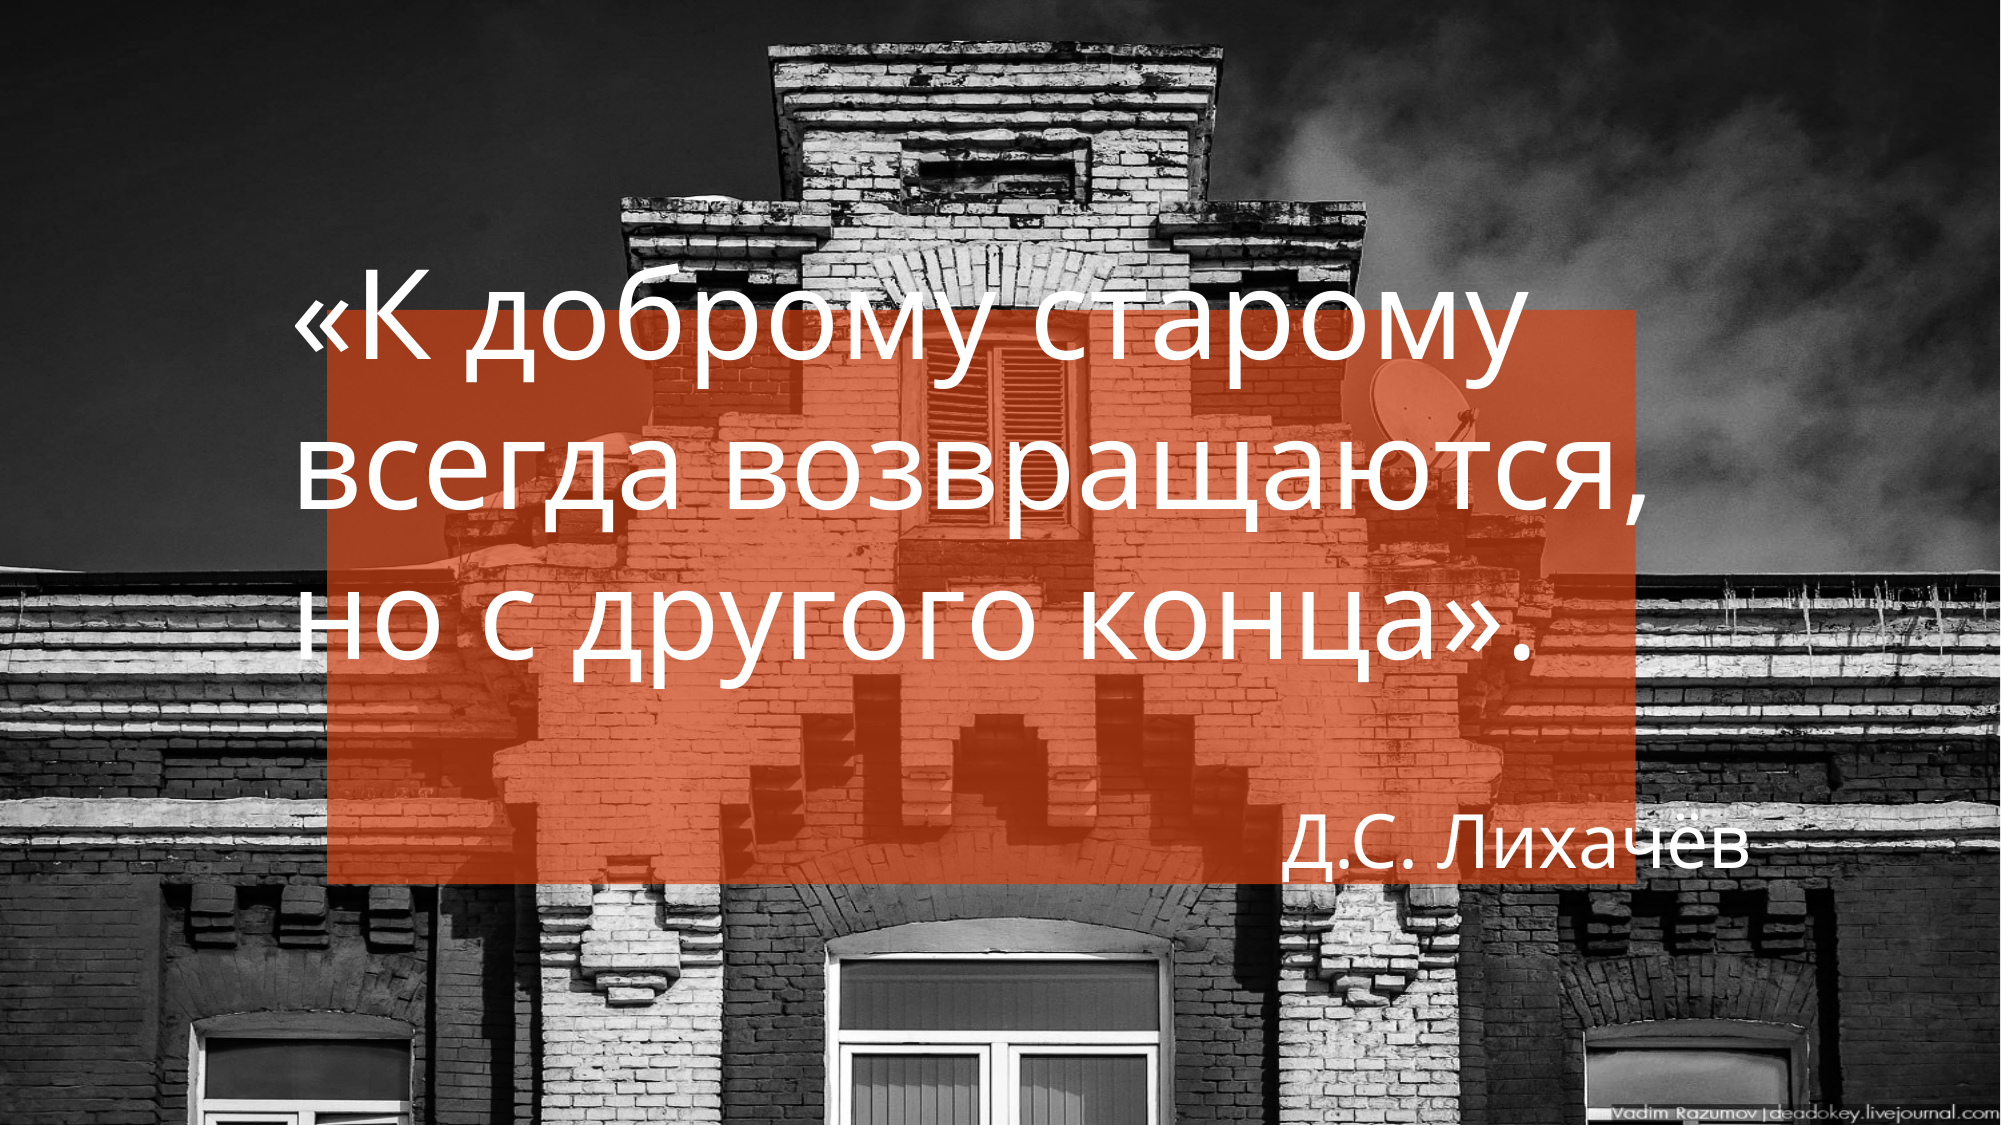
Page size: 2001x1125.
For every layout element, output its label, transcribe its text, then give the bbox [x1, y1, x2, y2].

text_box «К доброму старому всегда возвращаются, но с другого конца». Д.С. Лихачёв [276, 226, 1767, 892]
picture [0, 0, 2001, 1125]
